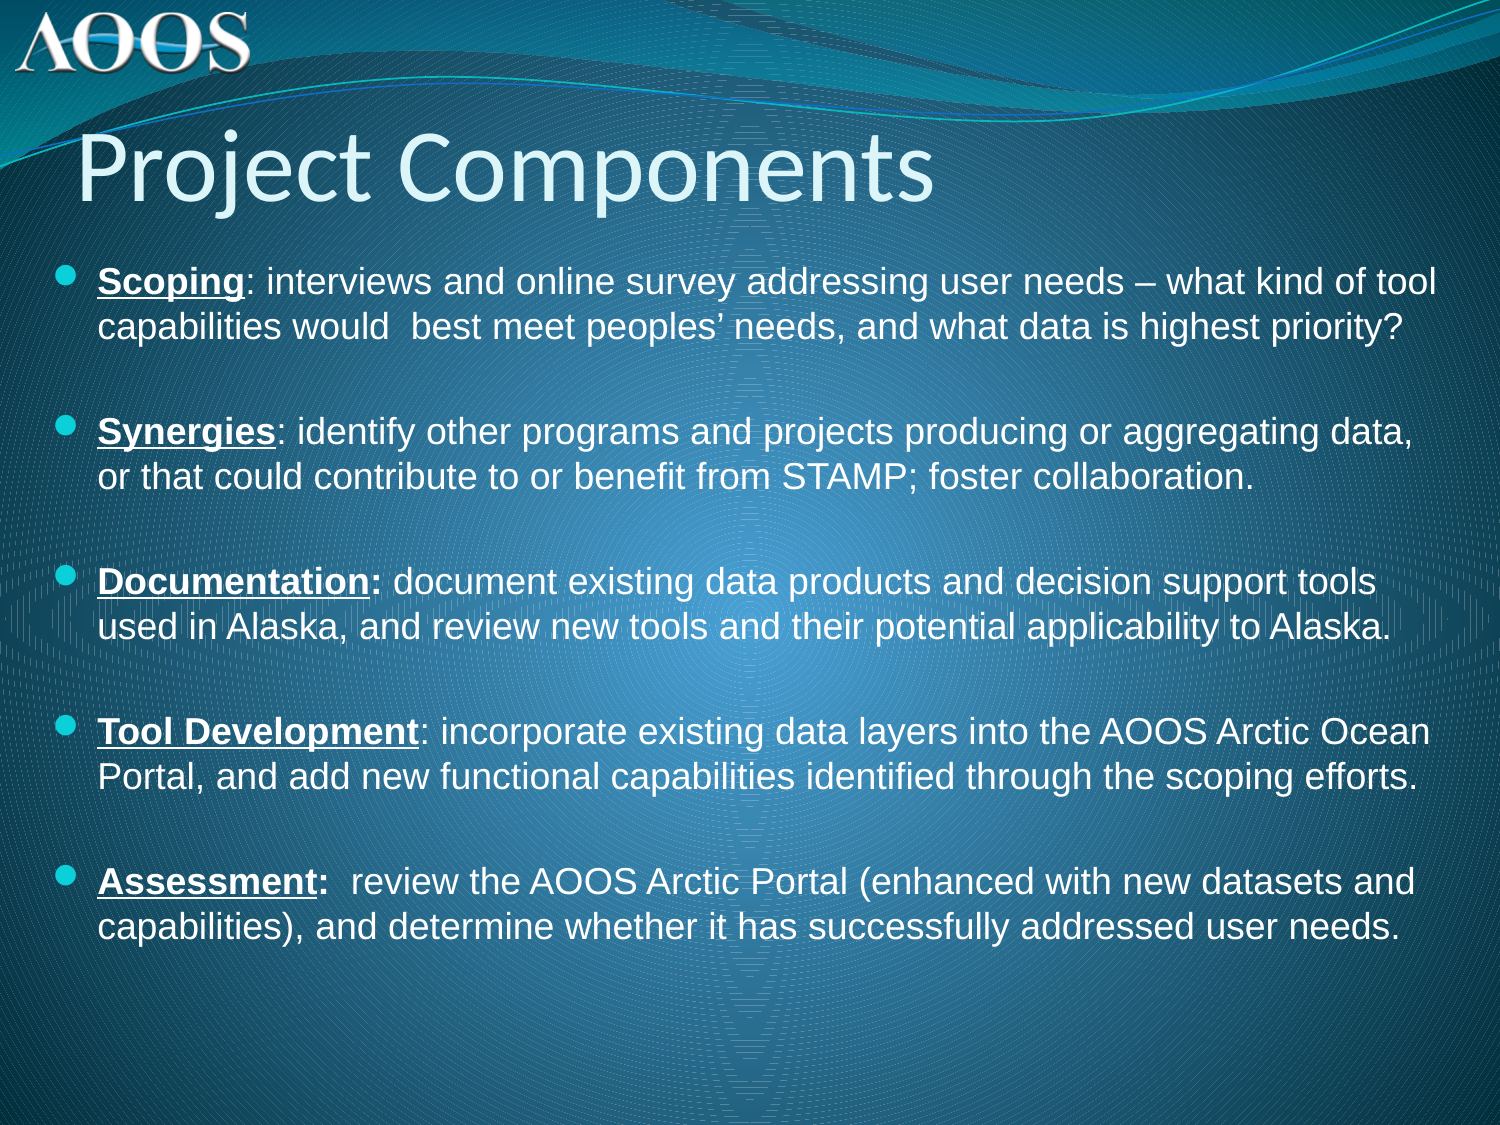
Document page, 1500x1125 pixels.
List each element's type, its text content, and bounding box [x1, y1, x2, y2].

picture [15, 13, 250, 75]
list Scoping: interviews and online survey addressing user needs – what kind of tool capabilities would best meet peoples’ needs, and what data is highest priority? Synergies: identify other programs and projects producing or aggregating data, or that could contribute to or benefit from STAMP; foster collaboration. Documentation: document existing data products and decision support tools used in Alaska, and review new tools and their potential applicability to Alaska. Tool Development: incorporate existing data layers into the AOOS Arctic Ocean Portal, and add new functional capabilities identified through the scoping efforts. Assessment: review the AOOS Arctic Portal (enhanced with new datasets and capabilities), and determine whether it has successfully addressed user needs. [37, 249, 1463, 1063]
title Project Components [75, 87, 1425, 222]
